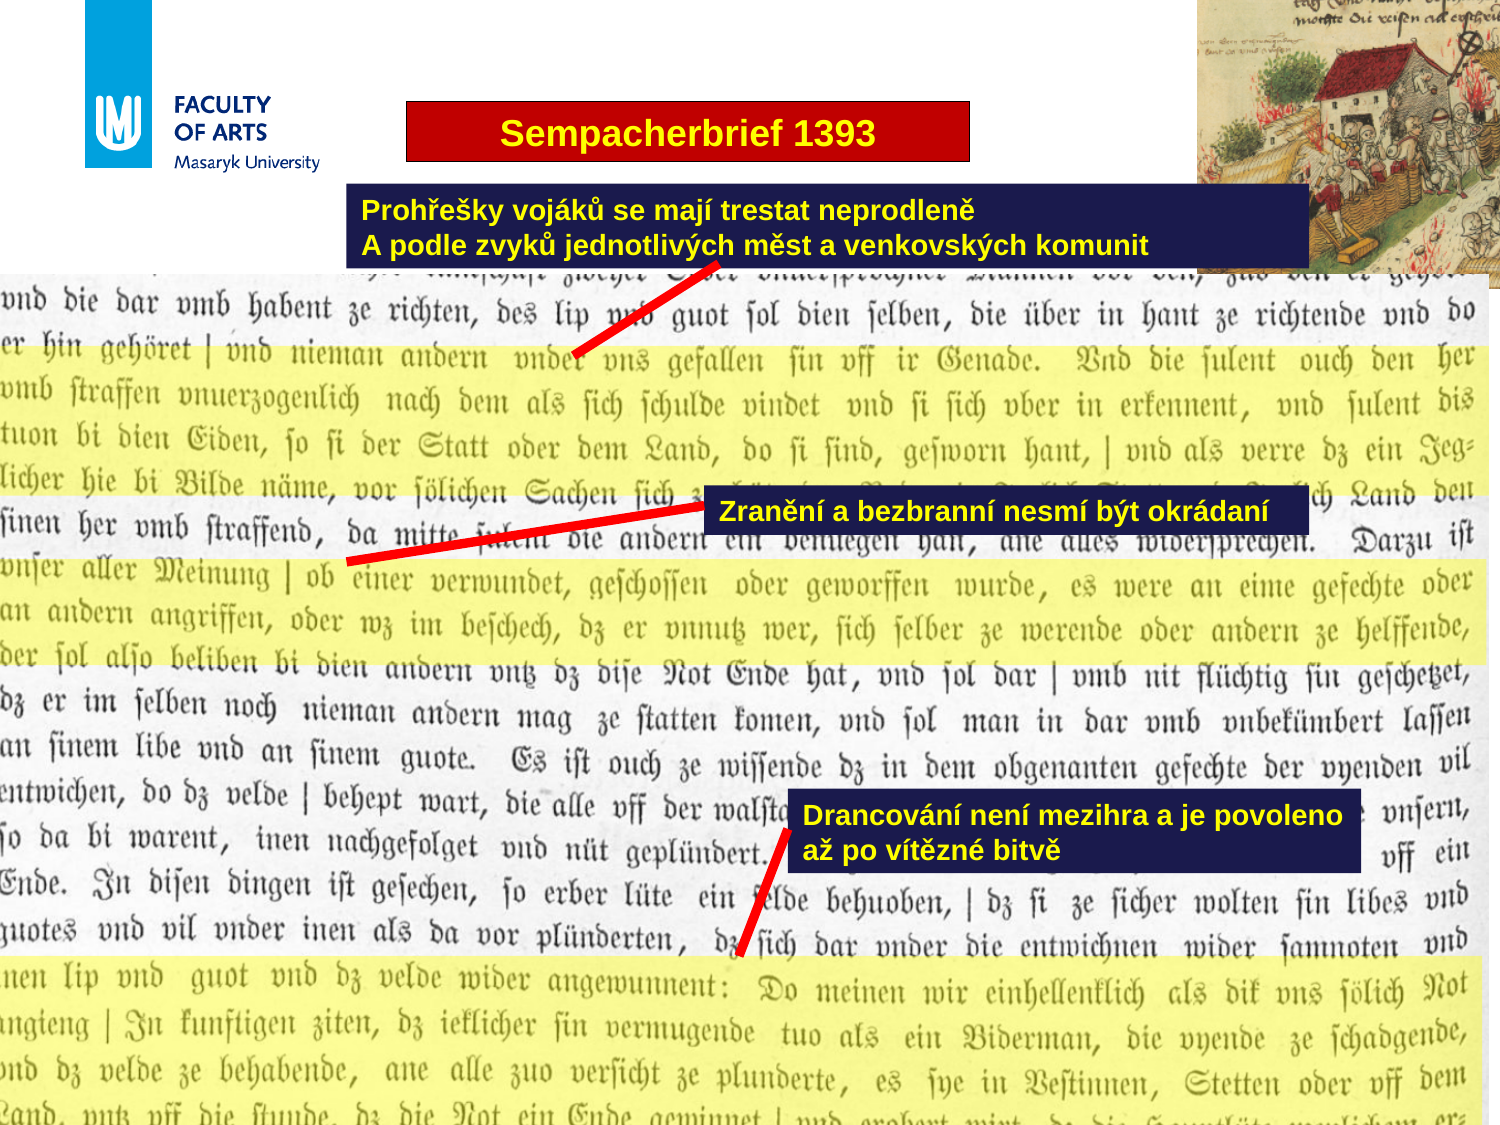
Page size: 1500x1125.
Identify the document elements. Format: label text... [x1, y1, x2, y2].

picture [97, 96, 140, 150]
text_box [738, 828, 789, 957]
picture [0, 0, 1500, 1125]
text_box Prohřešky vojáků se mají trestat neprodleně A podle zvyků jednotlivých měst a venkovských komunit [346, 183, 1192, 269]
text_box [573, 263, 720, 357]
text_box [346, 505, 705, 563]
text_box Sempacherbrief 1393 [406, 101, 970, 162]
